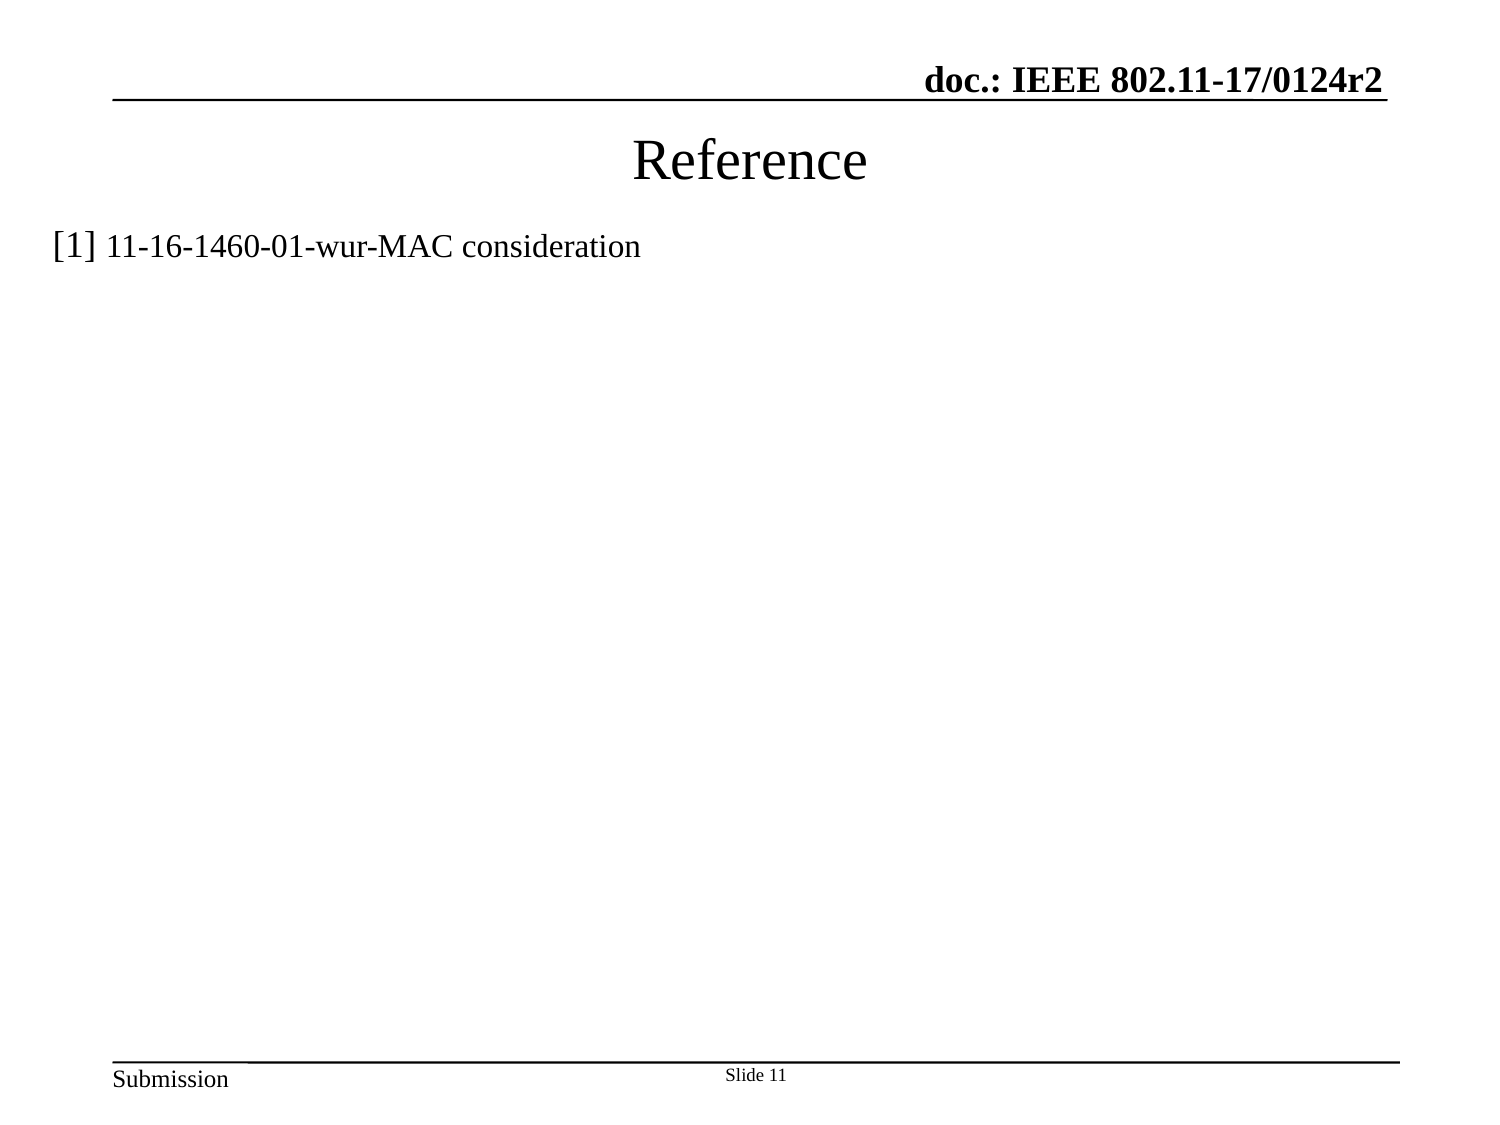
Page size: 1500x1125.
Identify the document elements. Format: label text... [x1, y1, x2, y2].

title Reference [0, 87, 1500, 226]
slide_number Slide 11 [712, 1061, 800, 1093]
list [1] 11-16-1460-01-wur-MAC consideration [37, 212, 1463, 701]
